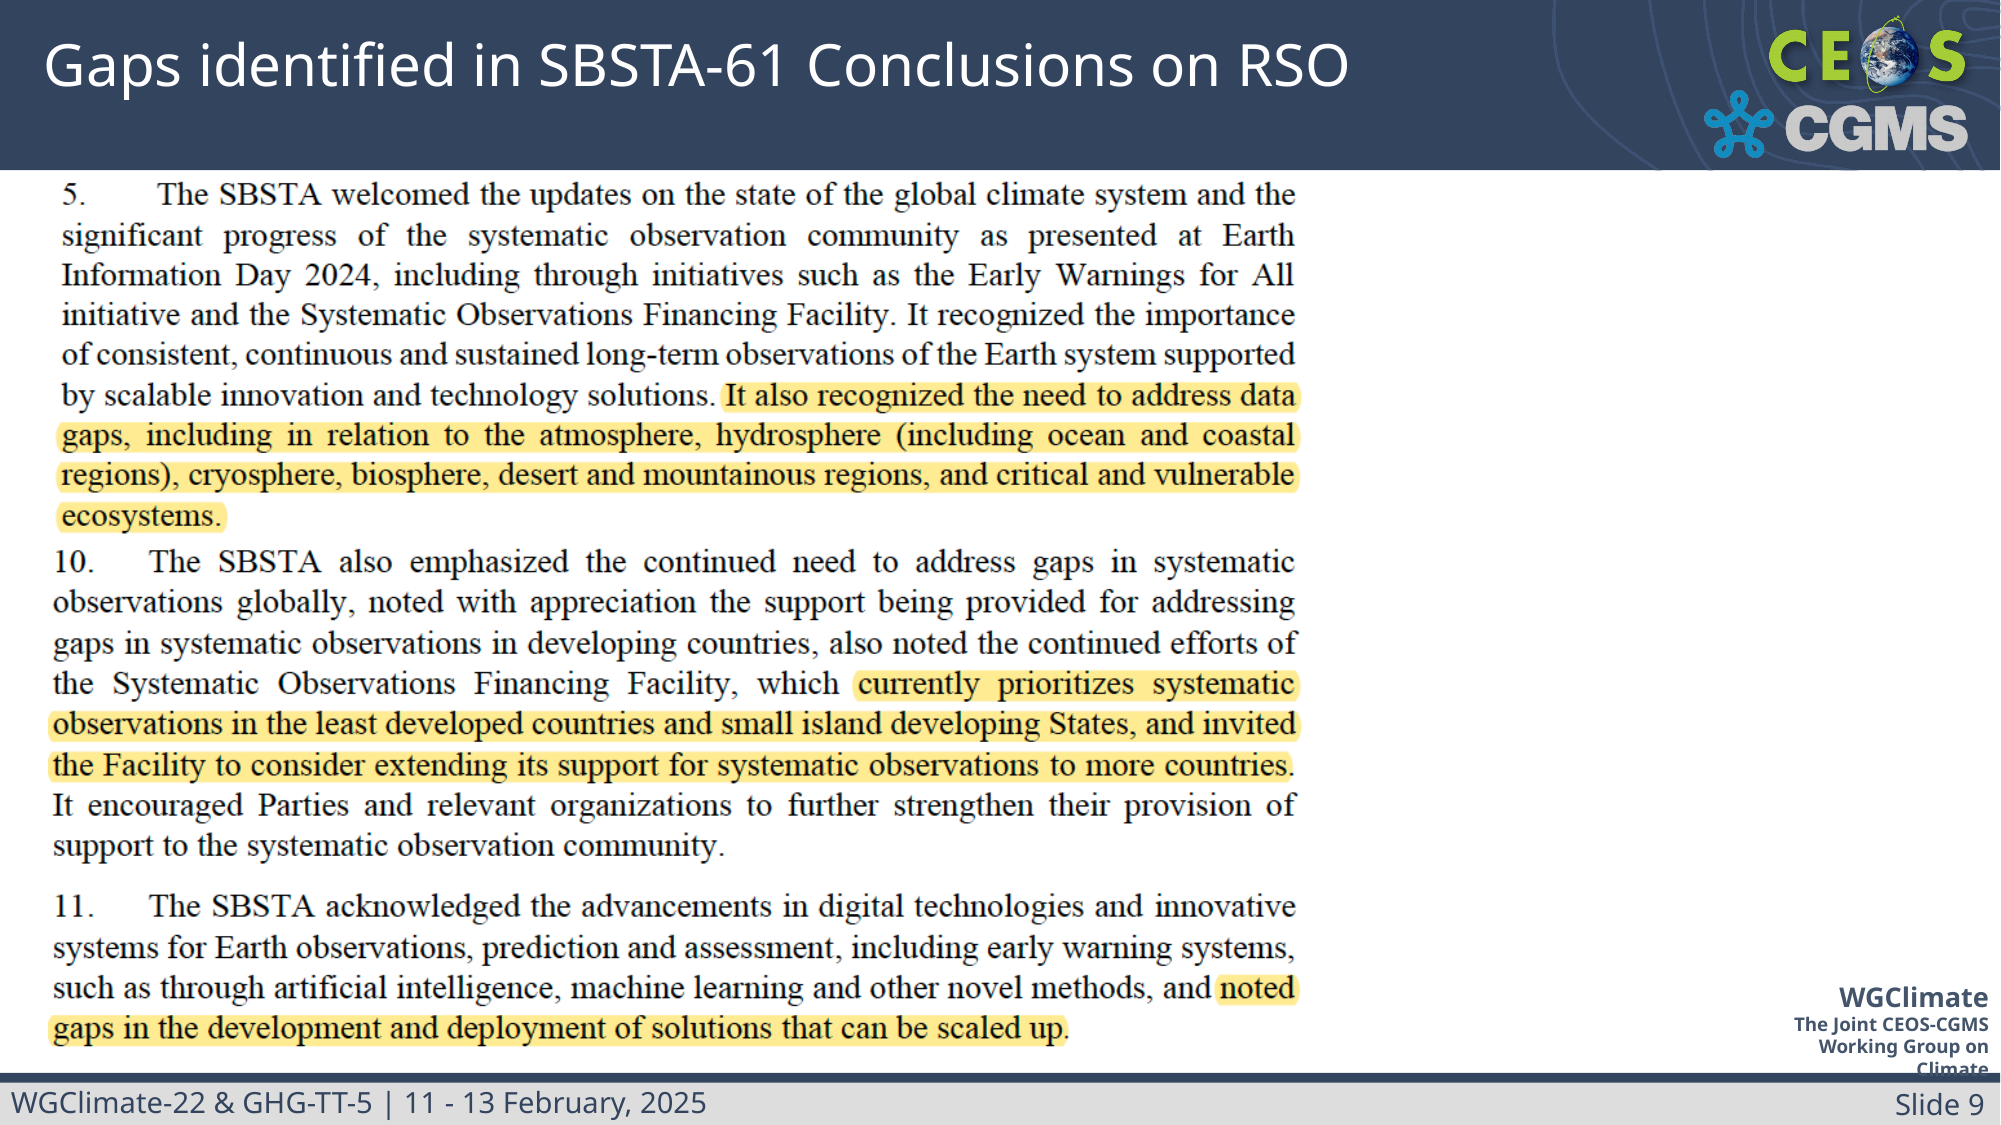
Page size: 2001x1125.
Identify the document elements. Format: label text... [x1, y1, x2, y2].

title Gaps identified in SBSTA-61 Conclusions on RSO [28, 28, 1569, 157]
picture [1659, 15, 2001, 204]
picture [47, 172, 1309, 1058]
